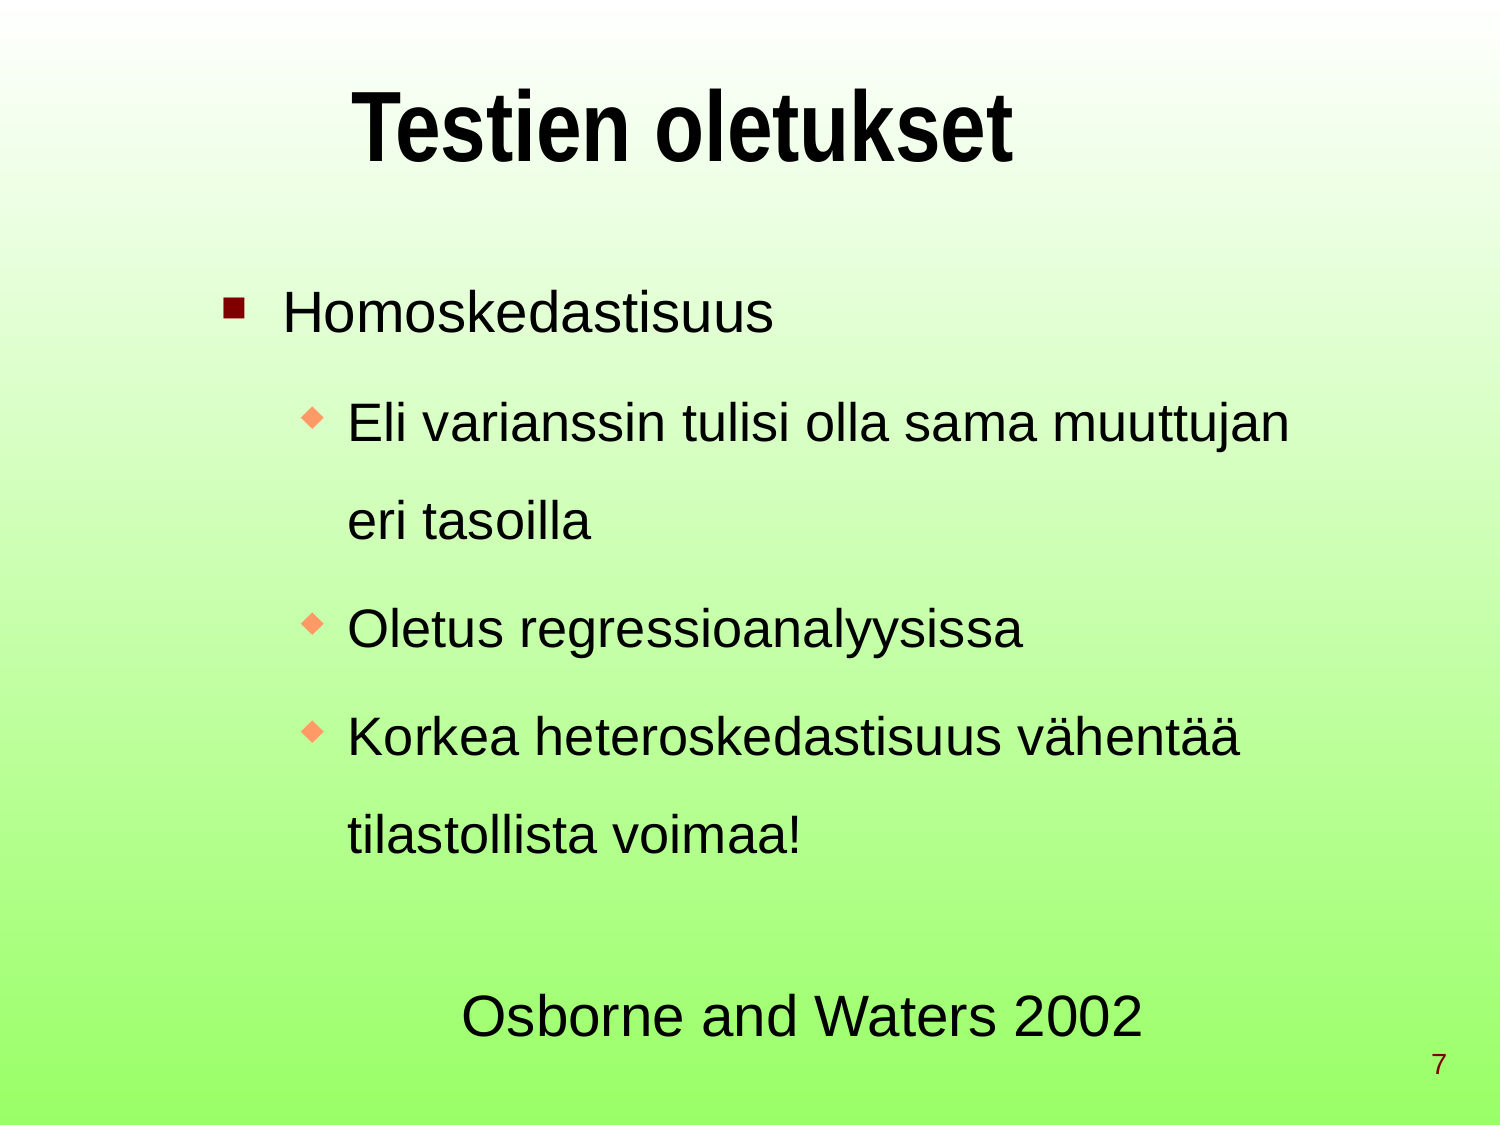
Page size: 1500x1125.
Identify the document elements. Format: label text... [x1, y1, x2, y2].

text_box Osborne and Waters 2002 [446, 970, 1160, 1056]
list Homoskedastisuus Eli varianssin tulisi olla sama muuttujan eri tasoilla Oletus regressioanalyysissa Korkea heteroskedastisuus vähentää tilastollista voimaa! [210, 231, 1365, 907]
slide_number 7 [1149, 1024, 1463, 1101]
title Testien oletukset [336, 42, 1337, 231]
